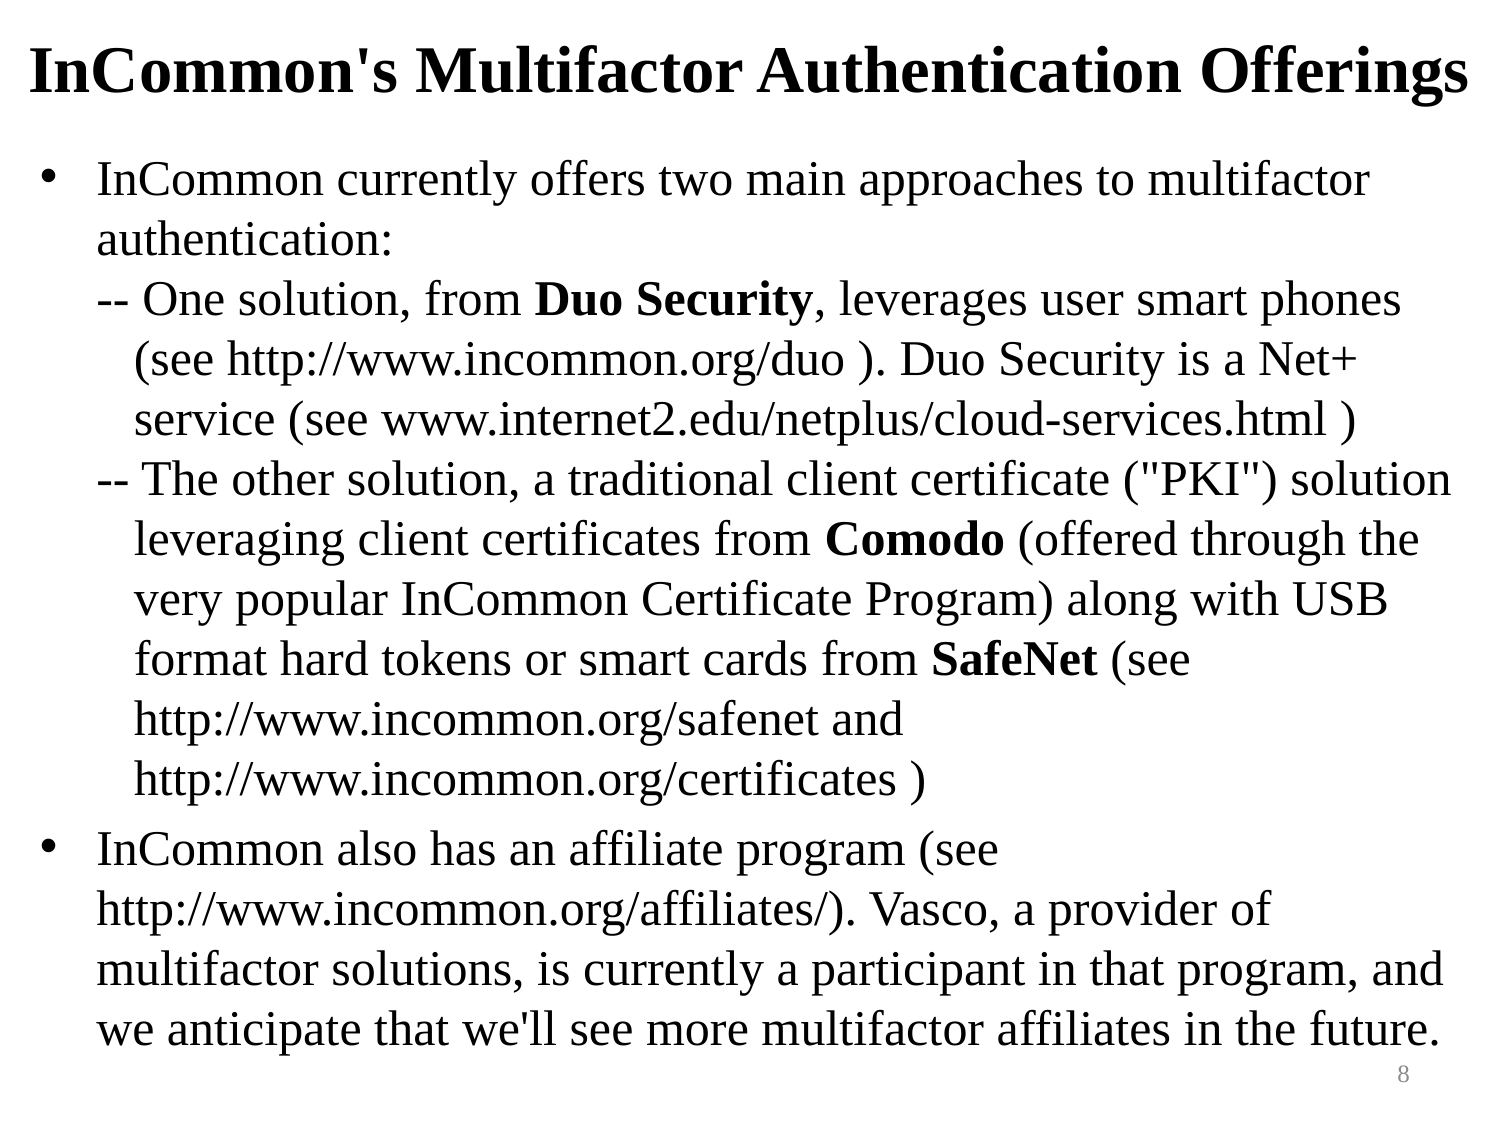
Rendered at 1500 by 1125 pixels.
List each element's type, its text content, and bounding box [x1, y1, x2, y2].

list InCommon currently offers two main approaches to multifactor authentication: -- One solution, from Duo Security, leverages user smart phones (see http://www.incommon.org/duo ). Duo Security is a Net+ service (see www.internet2.edu/netplus/cloud-services.html ) -- The other solution, a traditional client certificate ("PKI") solution leveraging client certificates from Comodo (offered through the very popular InCommon Certificate Program) along with USB format hard tokens or smart cards from SafeNet (see http://www.incommon.org/safenet and http://www.incommon.org/certificates ) InCommon also has an affiliate program (see http://www.incommon.org/affiliates/). Vasco, a provider of multifactor solutions, is currently a participant in that program, and we anticipate that we'll see more multifactor affiliates in the future. [24, 137, 1475, 1100]
title InCommon's Multifactor Authentication Offerings [0, 24, 1500, 108]
